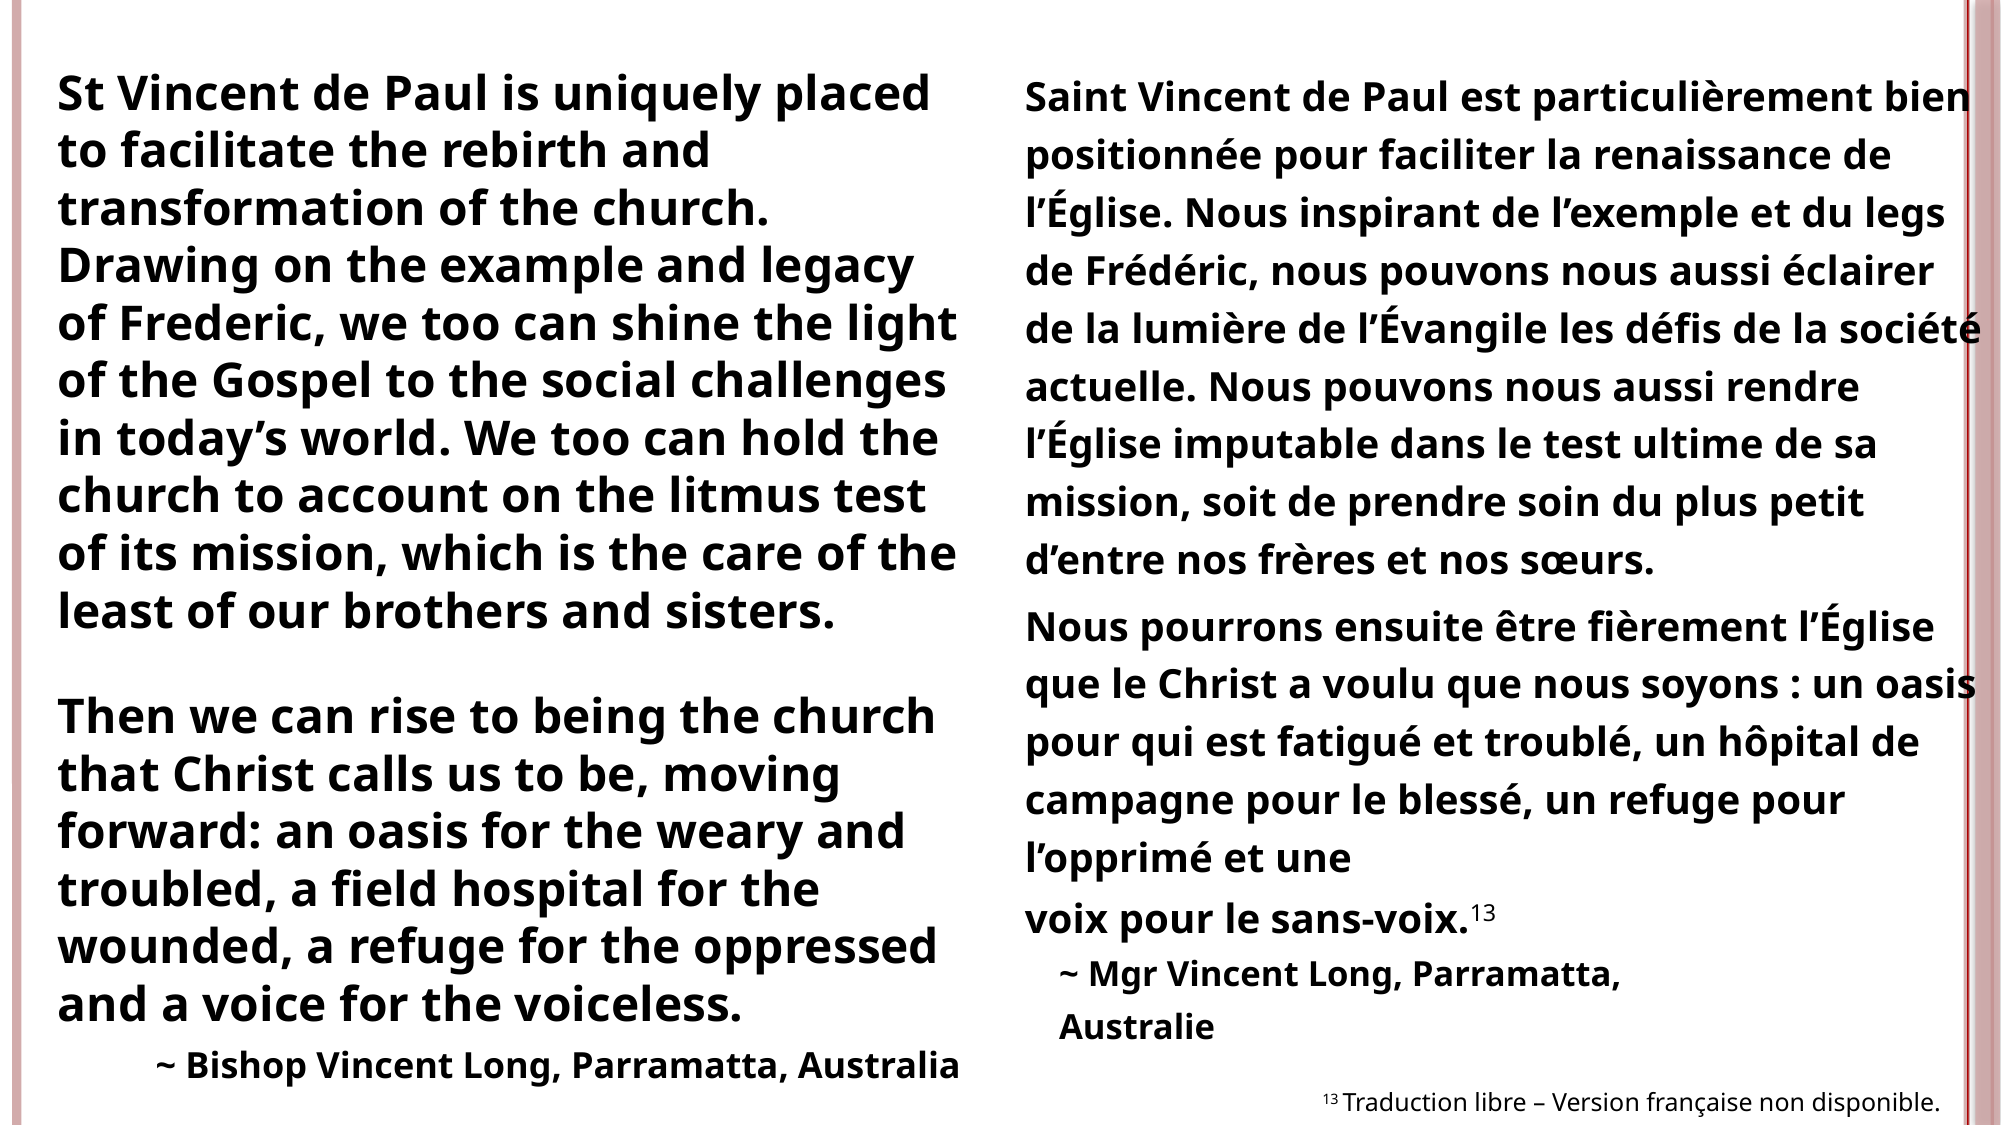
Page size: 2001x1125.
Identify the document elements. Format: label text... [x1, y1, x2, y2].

list St Vincent de Paul is uniquely placed to facilitate the rebirth and transformation of the church. Drawing on the example and legacy of Frederic, we too can shine the light of the Gospel to the social challenges in today’s world. We too can hold the church to account on the litmus test of its mission, which is the care of the least of our brothers and sisters. Then we can rise to being the church that Christ calls us to be, moving forward: an oasis for the weary and troubled, a field hospital for the wounded, a refuge for the oppressed and a voice for the voiceless. ~ Bishop Vincent Long, Parramatta, Australia [43, 54, 977, 1106]
text_box Saint Vincent de Paul est particulièrement bien positionnée pour faciliter la renaissance de l’Église. Nous inspirant de l’exemple et du legs de Frédéric, nous pouvons nous aussi éclairer de la lumière de l’Évangile les défis de la société actuelle. Nous pouvons nous aussi rendre l’Église imputable dans le test ultime de sa mission, soit de prendre soin du plus petit d’entre nos frères et nos sœurs. Nous pourrons ensuite être fièrement l’Église que le Christ a voulu que nous soyons : un oasis pour qui est fatigué et troublé, un hôpital de campagne pour le blessé, un refuge pour l’opprimé et une voix pour le sans-voix.13 ~ Mgr Vincent Long, Parramatta, Australie [1009, 54, 2000, 1103]
text_box 13 Traduction libre – Version française non disponible. [1153, 1079, 1957, 1125]
